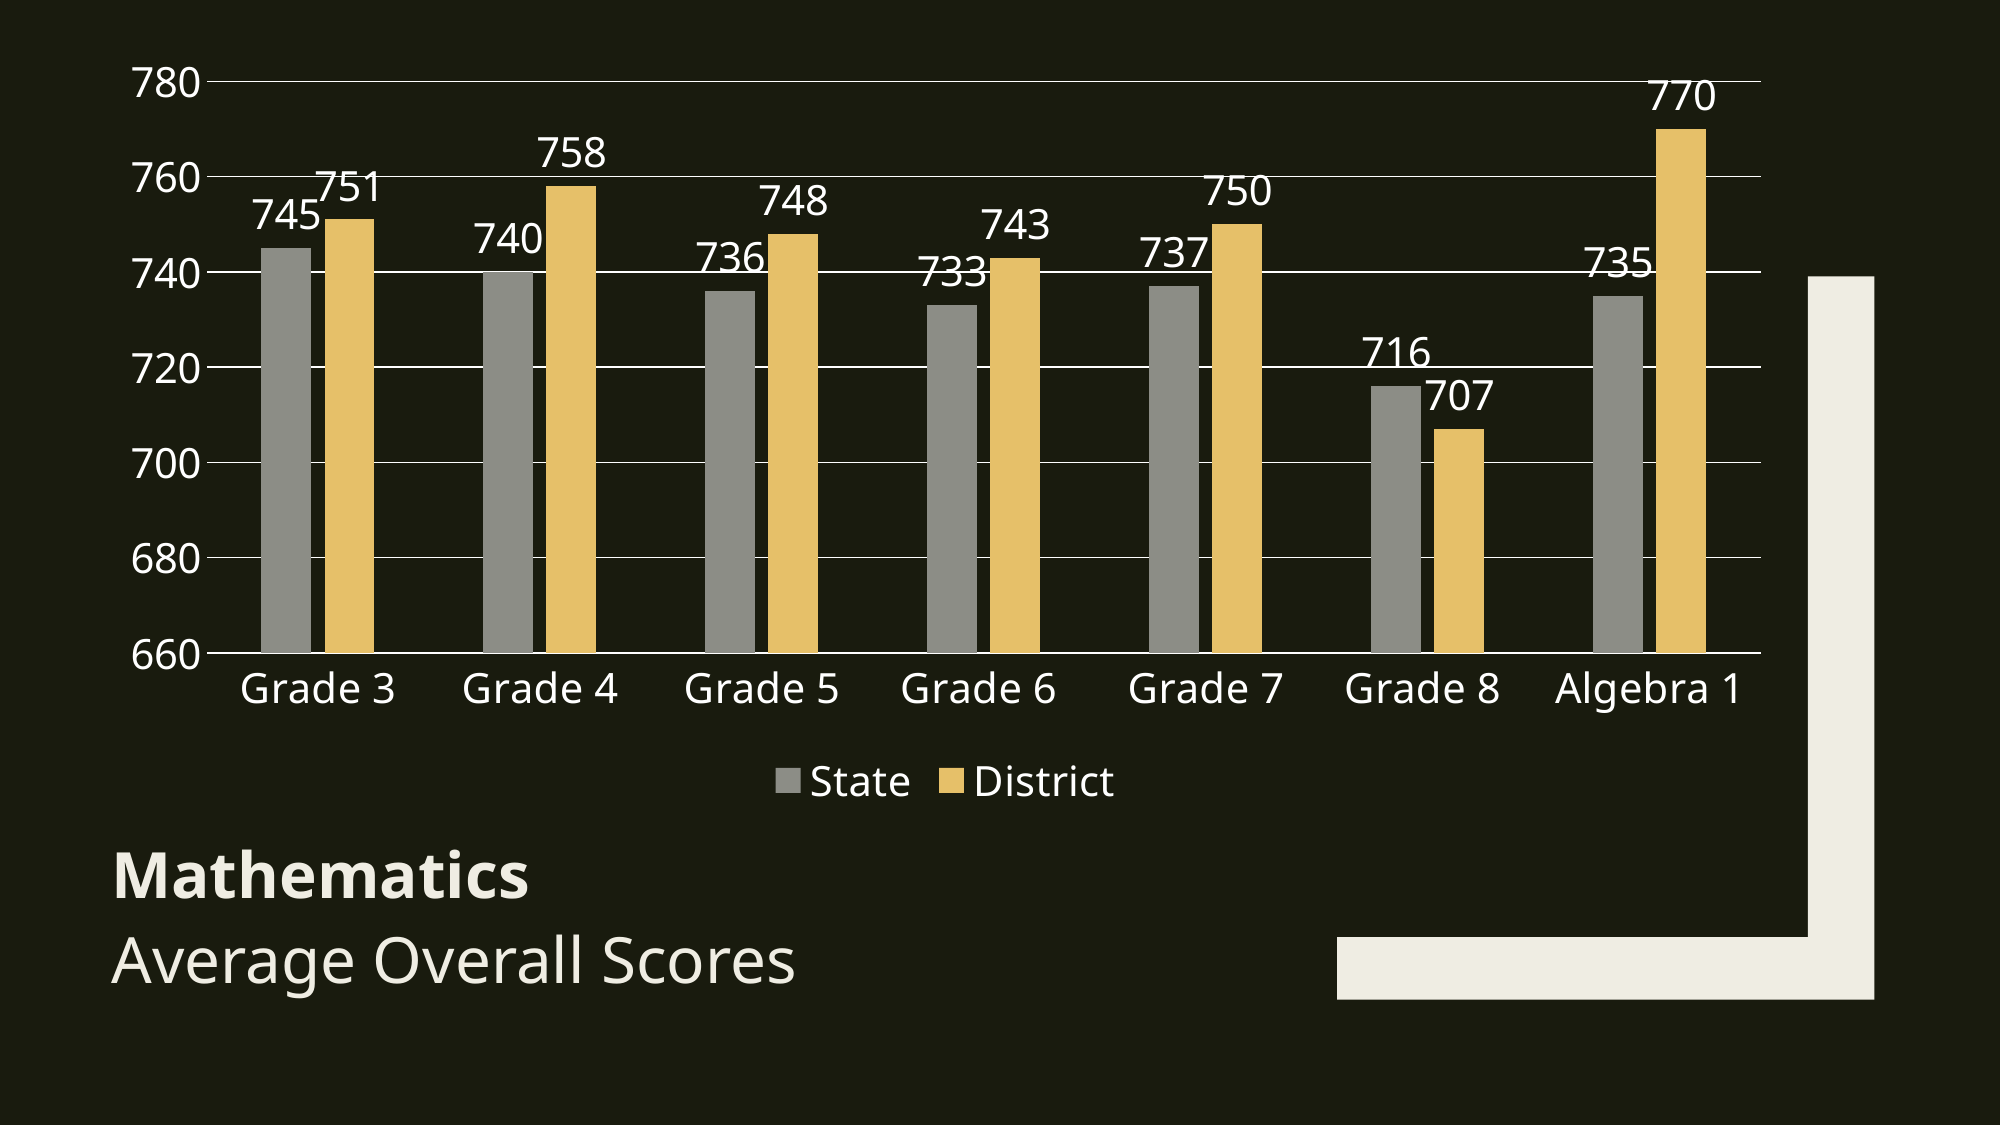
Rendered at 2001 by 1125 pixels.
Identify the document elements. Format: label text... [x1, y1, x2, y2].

list Mathematics Average Overall Scores [96, 818, 1674, 1006]
chart [96, 36, 1795, 818]
